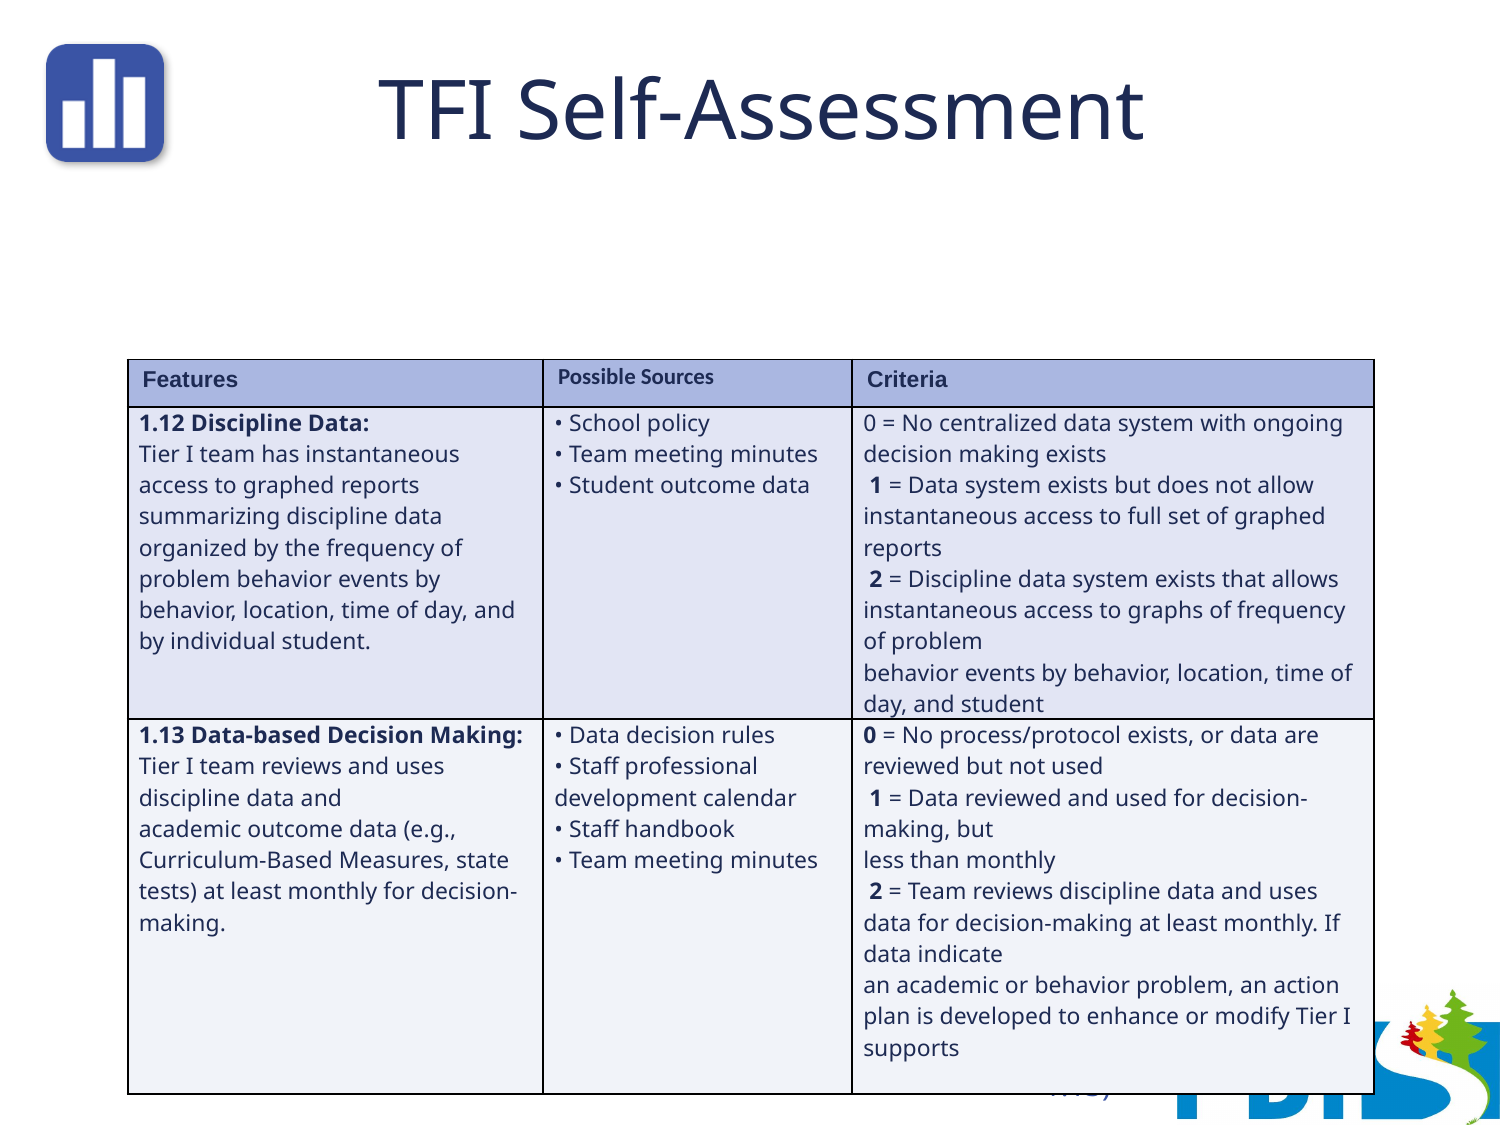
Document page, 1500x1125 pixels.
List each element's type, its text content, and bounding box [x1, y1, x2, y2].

picture [1269, 1095, 1287, 1102]
table_cell 0 = No process/protocol exists, or data are reviewed but not used 1 = Data reviewed and used for decision-making, but less than monthly 2 = Team reviews discipline data and uses data for decision-making at least monthly. If data indicate an academic or behavior problem, an action plan is developed to enhance or modify Tier I supports [853, 720, 1373, 1093]
title TFI Self-Assessment [167, 47, 1375, 166]
picture [1177, 983, 1500, 1125]
table_cell 0 = No centralized data system with ongoing decision making exists 1 = Data system exists but does not allow instantaneous access to full set of graphed reports 2 = Discipline data system exists that allows instantaneous access to graphs of frequency of problem behavior events by behavior, location, time of day, and student [853, 408, 1373, 718]
table_cell 1.12 Discipline Data: Tier I team has instantaneous access to graphed reports summarizing discipline data organized by the frequency of problem behavior events by behavior, location, time of day, and by individual student. [129, 408, 542, 718]
table_cell 1.13 Data-based Decision Making: Tier I team reviews and uses discipline data and academic outcome data (e.g., Curriculum-Based Measures, state tests) at least monthly for decision-making. [129, 720, 542, 1093]
table_header Possible Sources [544, 360, 851, 406]
picture [46, 44, 164, 163]
table_header Features [129, 360, 542, 406]
table_cell • School policy • Team meeting minutes • Student outcome data [544, 408, 851, 718]
table_cell • Data decision rules • Staff professional development calendar • Staff handbook • Team meeting minutes [544, 720, 851, 1093]
table_header Criteria [853, 360, 1373, 406]
